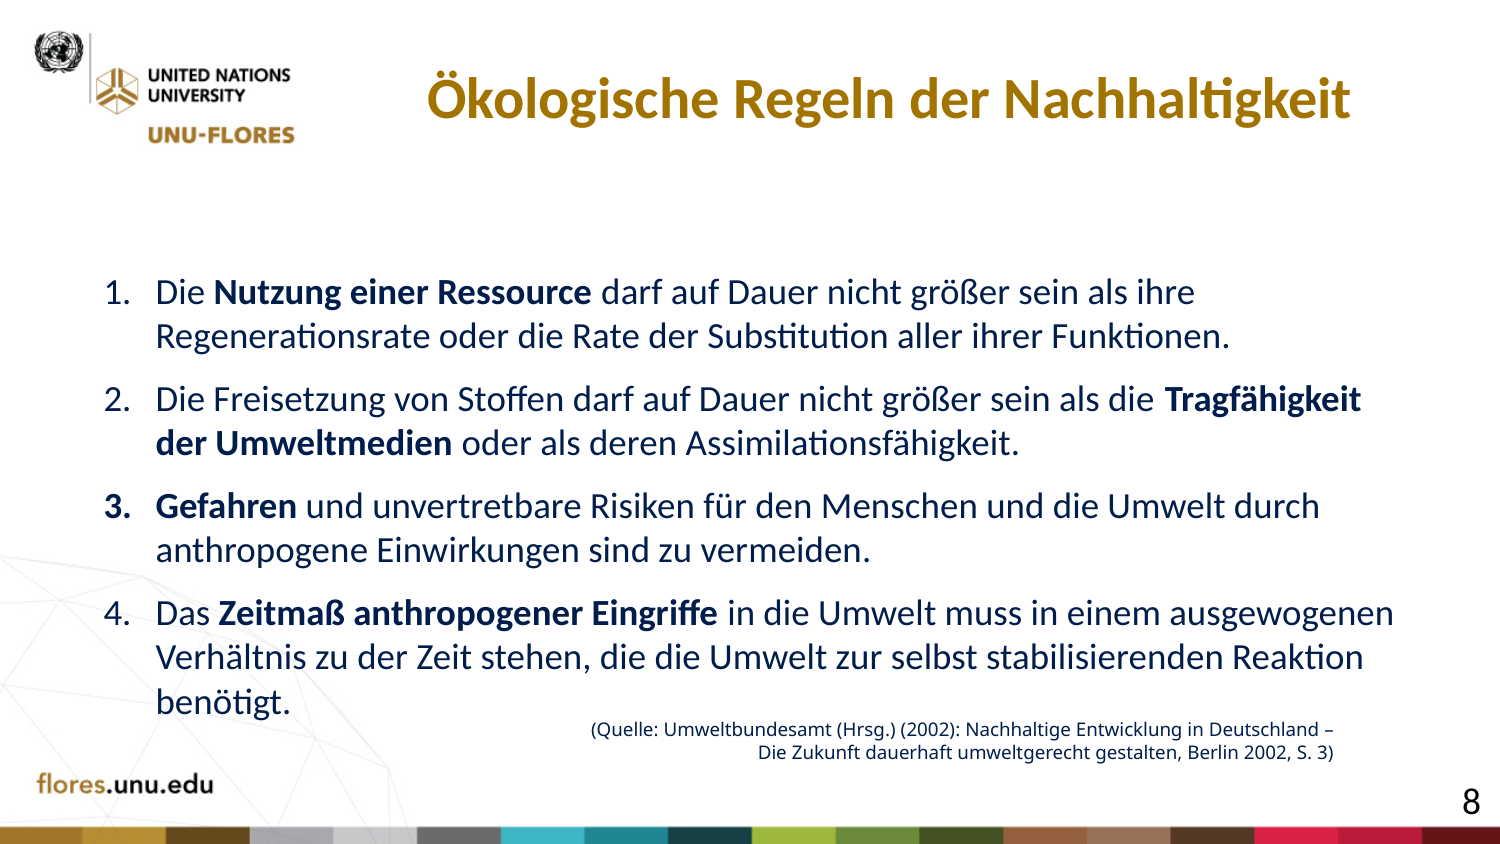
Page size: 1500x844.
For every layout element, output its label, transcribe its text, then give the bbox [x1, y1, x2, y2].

text_box (Quelle: Umweltbundesamt (Hrsg.) (2002): Nachhaltige Entwicklung in Deutschland – Die Zukunft dauerhaft umweltgerecht gestalten, Berlin 2002, S. 3) [194, 710, 1348, 771]
title Ökologische Regeln der Nachhaltigkeit [412, 33, 1424, 157]
text_box 8 [1447, 769, 1500, 810]
picture [0, 0, 1500, 844]
list Die Nutzung einer Ressource darf auf Dauer nicht größer sein als ihre Regenerationsrate oder die Rate der Substitution aller ihrer Funktionen. Die Freisetzung von Stoffen darf auf Dauer nicht größer sein als die Tragfähigkeit der Umweltmedien oder als deren Assimilationsfähigkeit. Gefahren und unvertretbare Risiken für den Menschen und die Umwelt durch anthropogene Einwirkungen sind zu vermeiden. Das Zeitmaß anthropogener Eingriffe in die Umwelt muss in einem ausgewogenen Verhältnis zu der Zeit stehen, die die Umwelt zur selbst stabilisierenden Reaktion benötigt. [88, 196, 1424, 741]
